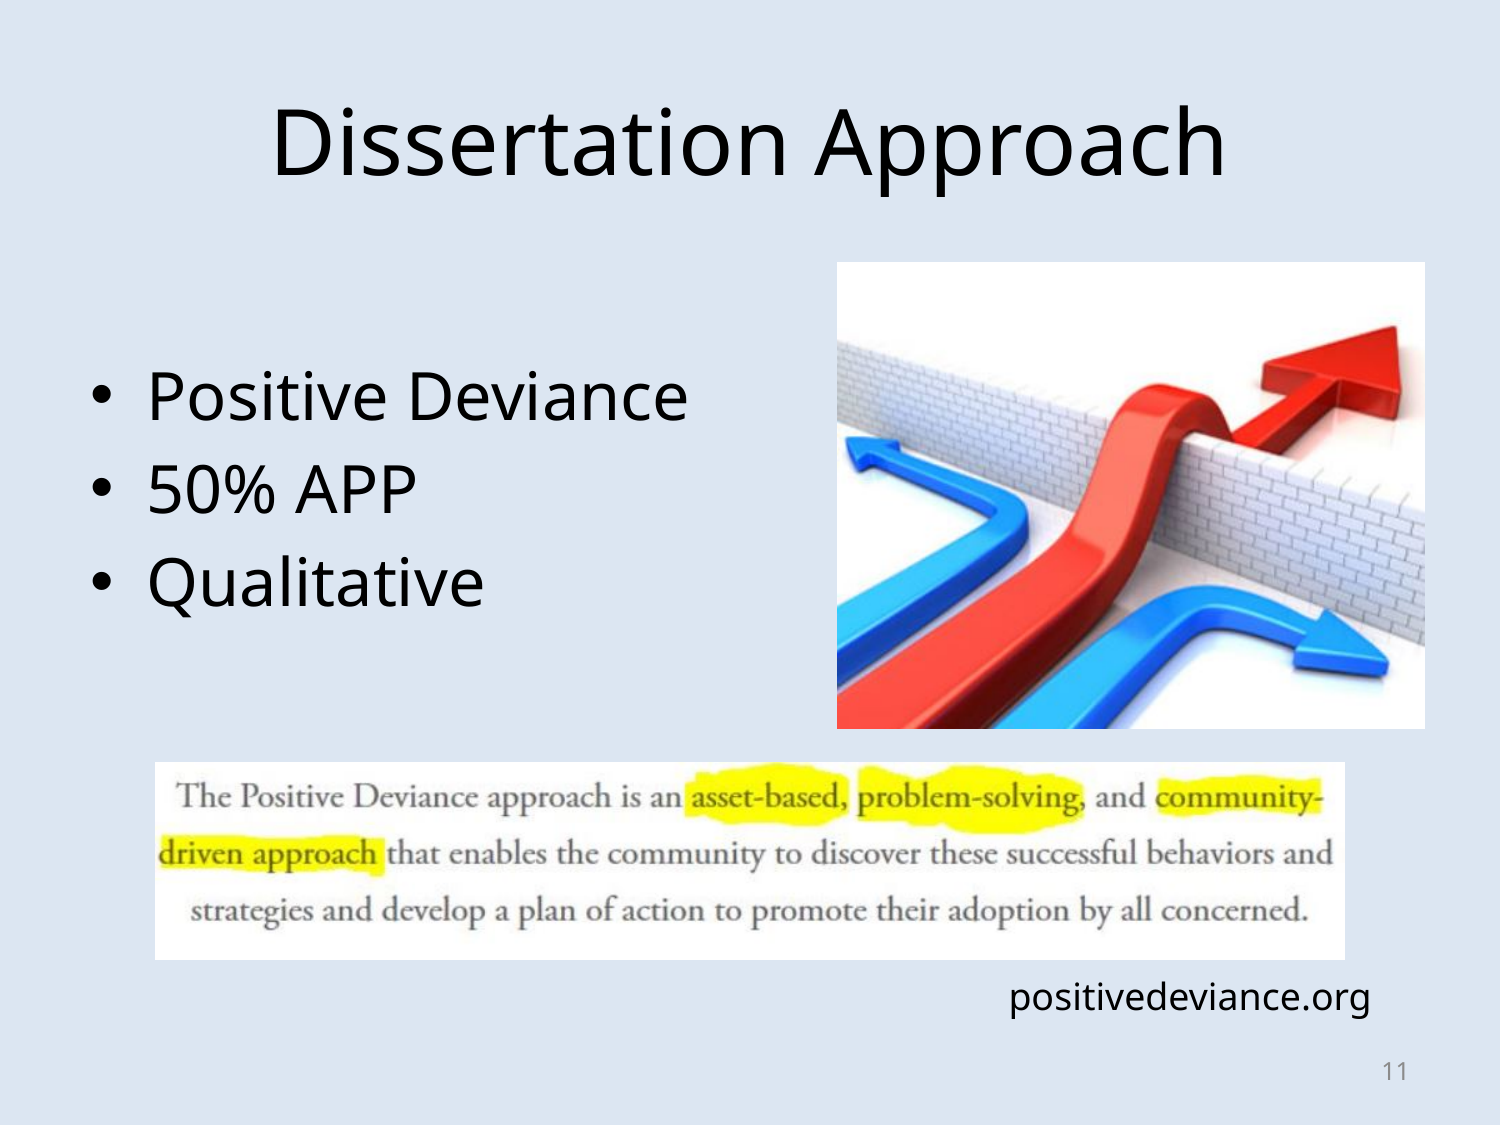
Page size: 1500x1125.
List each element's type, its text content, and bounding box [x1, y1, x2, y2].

slide_number 10 [1074, 1042, 1425, 1103]
title Dissertation Approach [75, 45, 1425, 233]
picture [154, 762, 1346, 960]
text_box positivedeviance.org [993, 965, 1387, 1026]
list Positive Deviance 50% APP Qualitative [75, 262, 1425, 1005]
picture [837, 262, 1426, 729]
